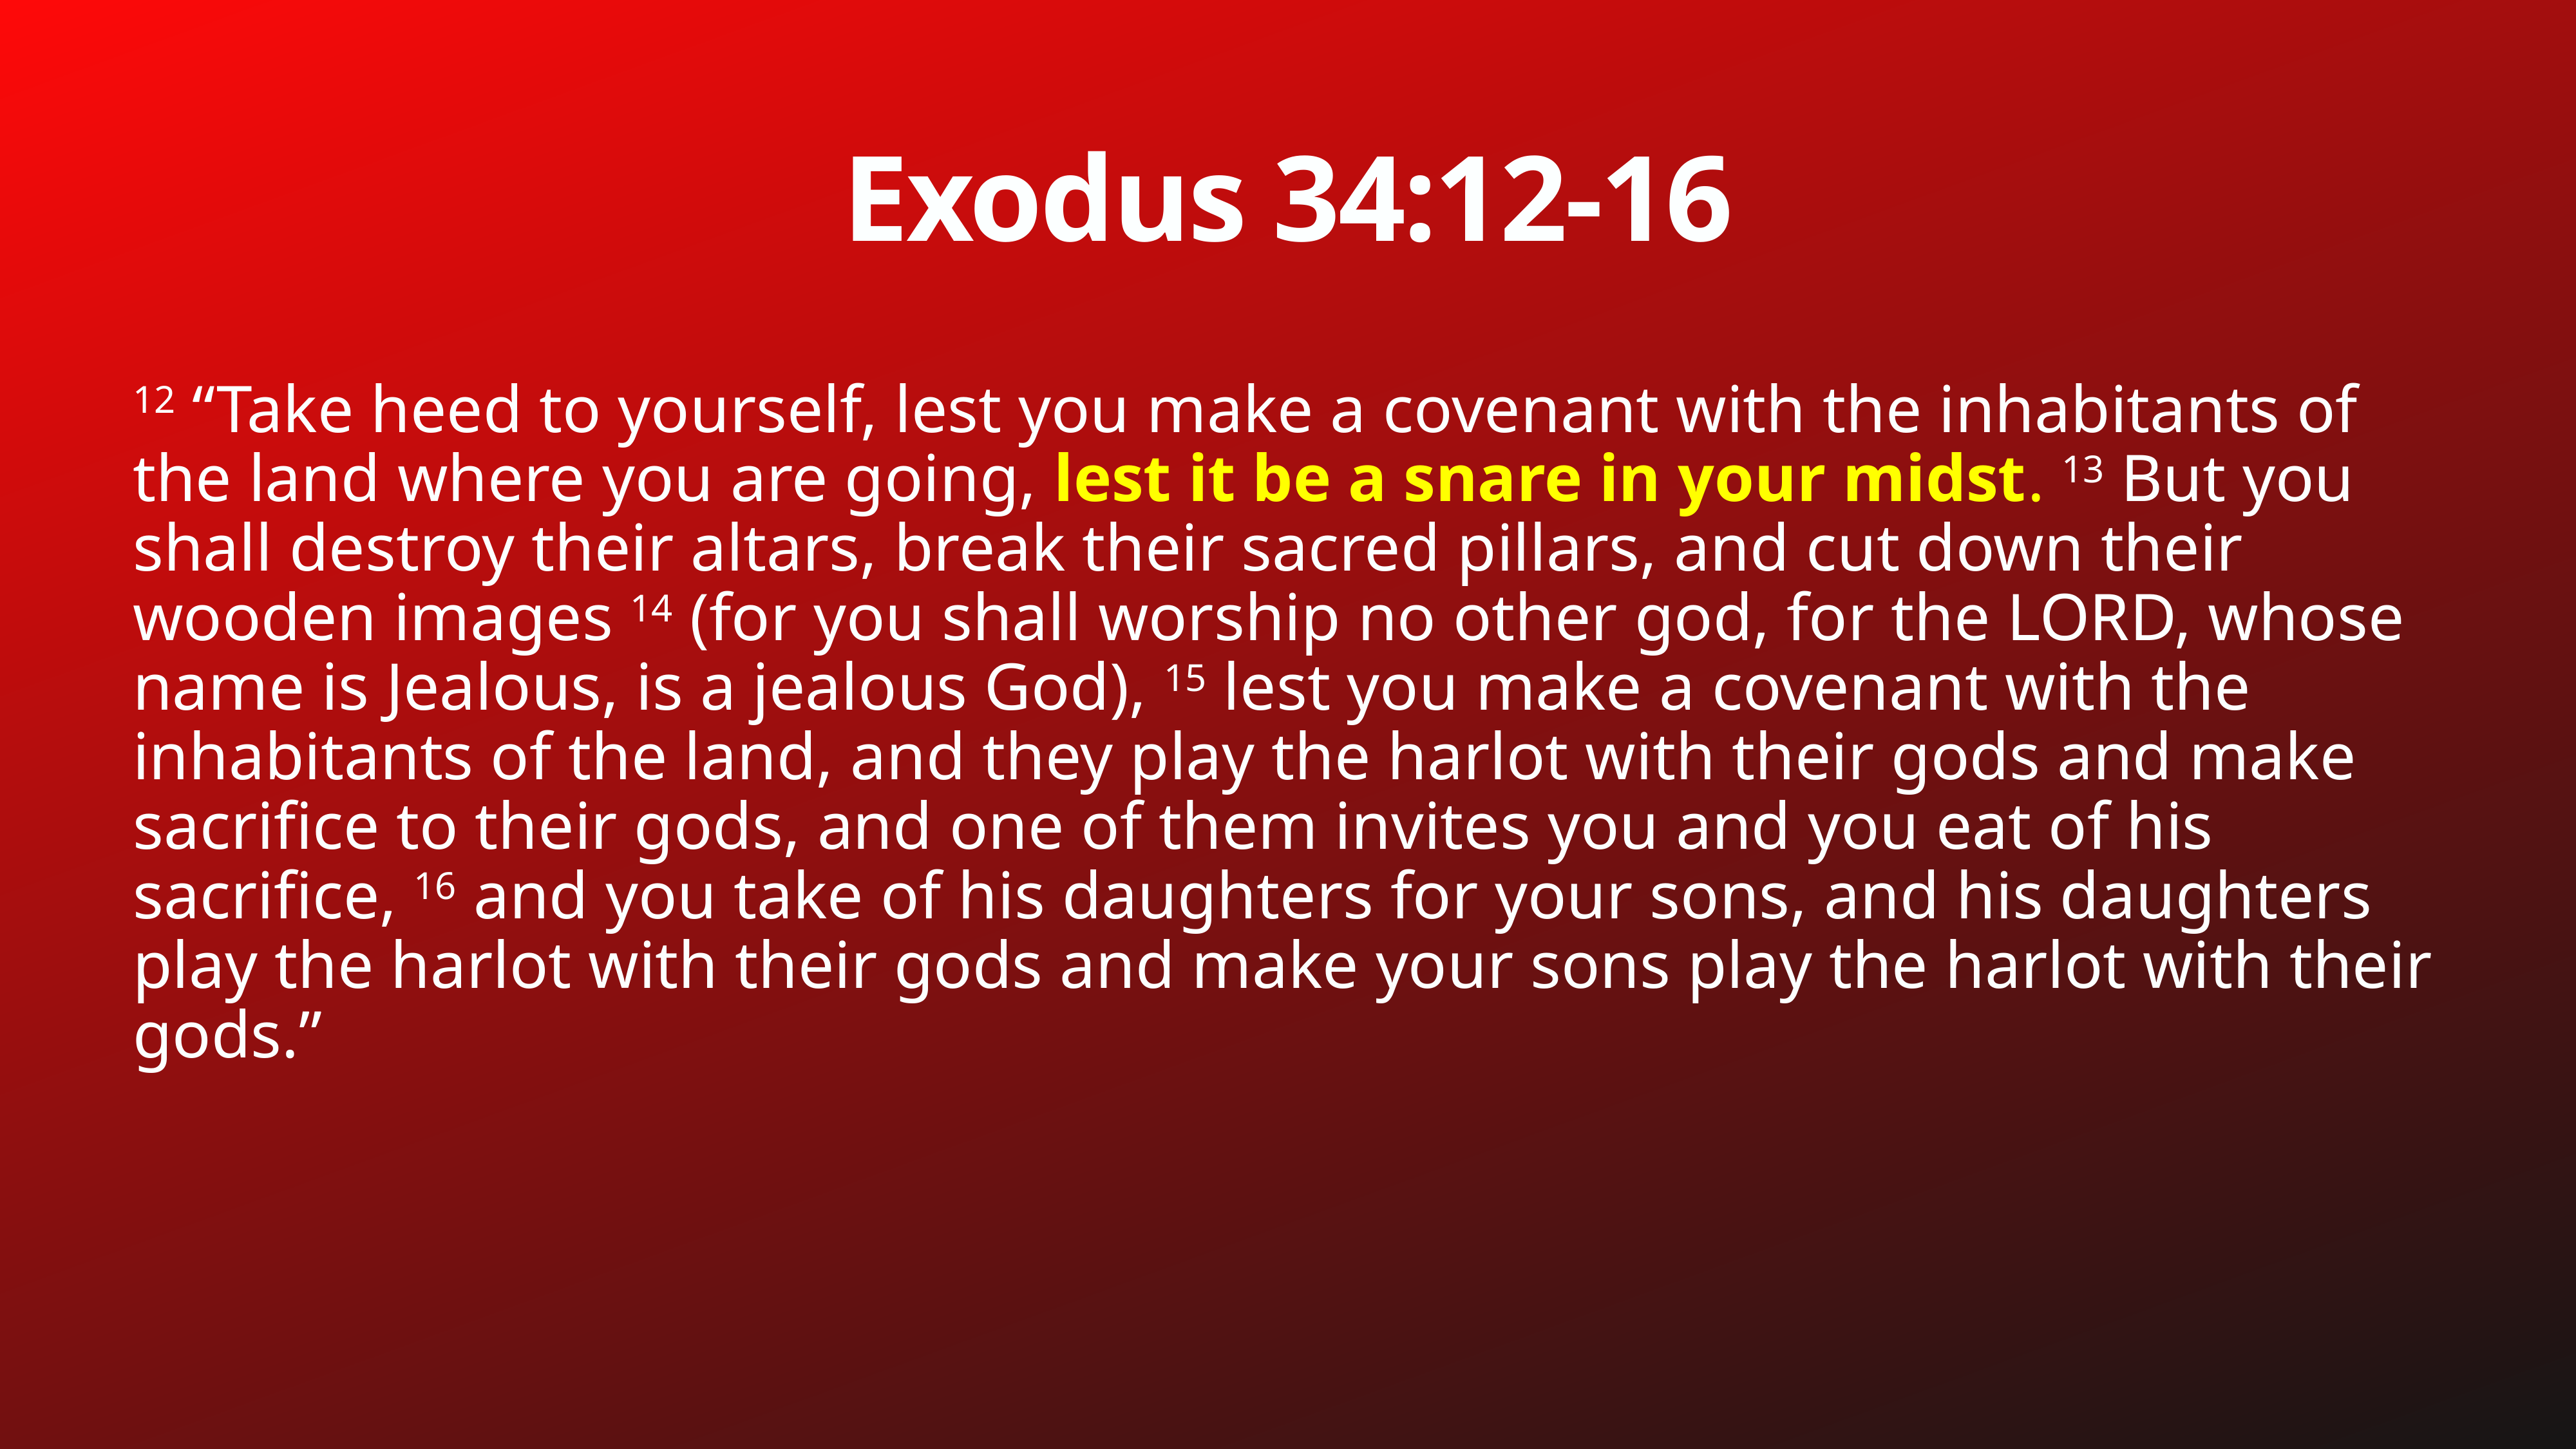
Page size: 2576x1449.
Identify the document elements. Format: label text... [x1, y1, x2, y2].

title Exodus 34:12-16 [127, 100, 2449, 314]
list 12 “Take heed to yourself, lest you make a covenant with the inhabitants of the land where you are going, lest it be a snare in your midst. 13 But you shall destroy their altars, break their sacred pillars, and cut down their wooden images 14 (for you shall worship no other god, for the LORD, whose name is Jealous, is a jealous God), 15 lest you make a covenant with the inhabitants of the land, and they play the harlot with their gods and make sacrifice to their gods, and one of them invites you and you eat of his sacrifice, 16 and you take of his daughters for your sons, and his daughters play the harlot with their gods and make your sons play the harlot with their gods.” [127, 371, 2449, 1321]
